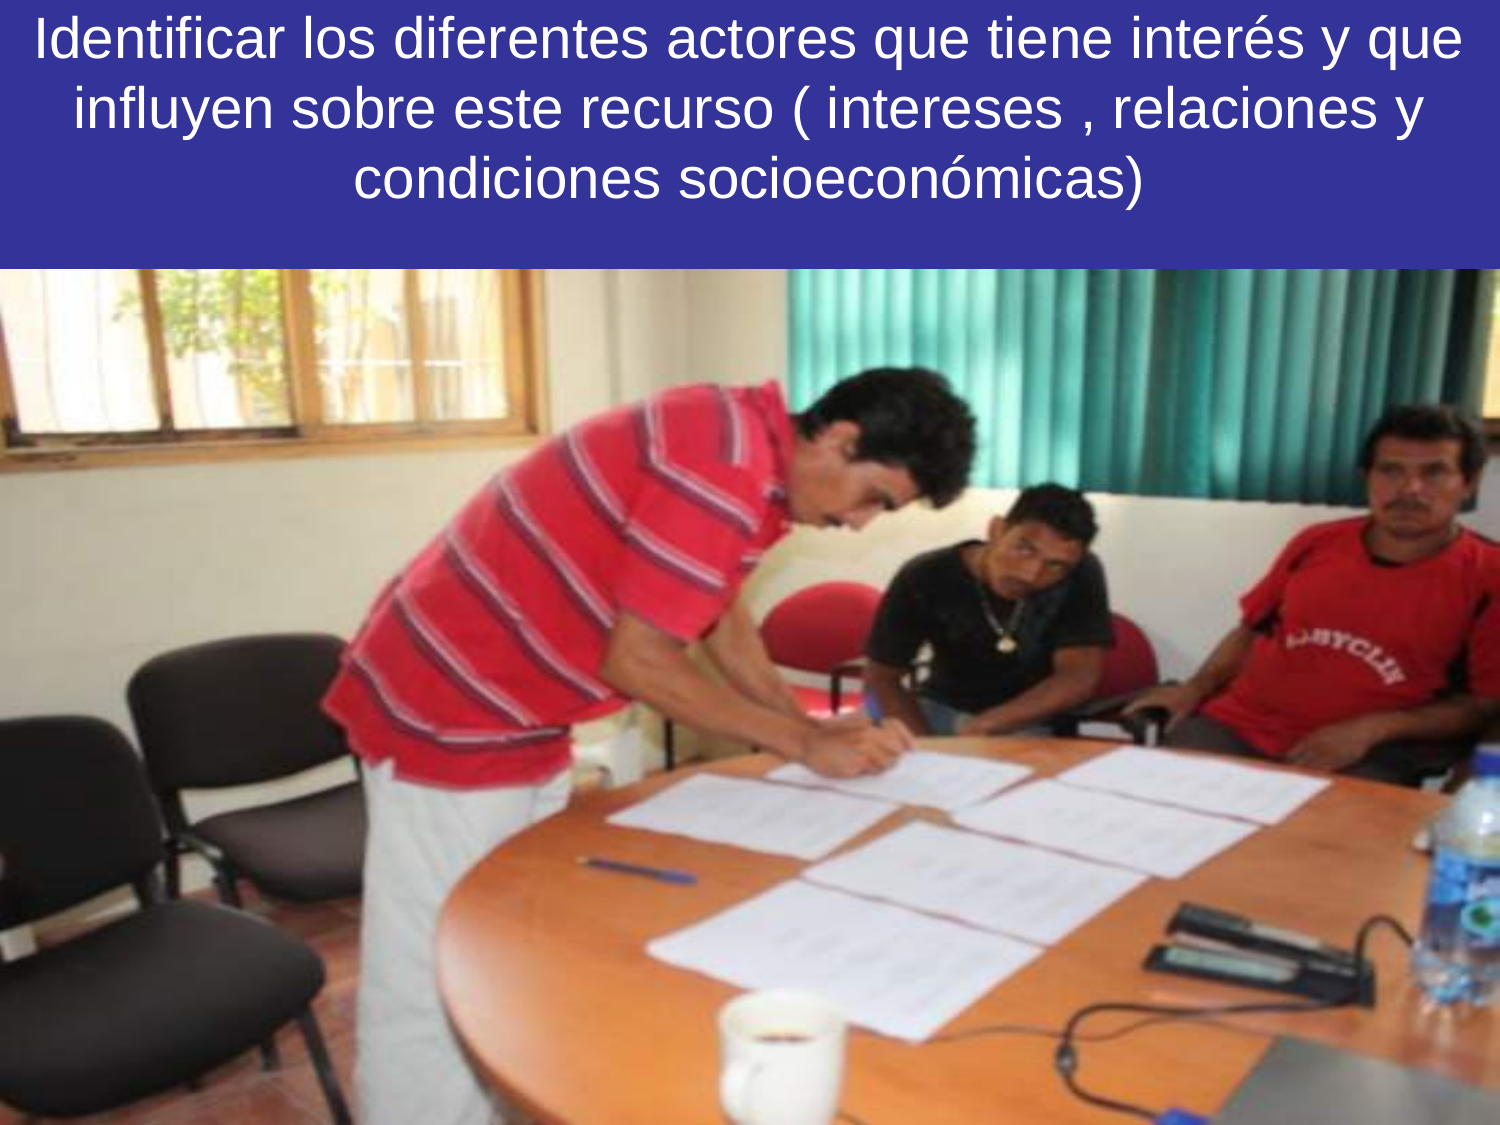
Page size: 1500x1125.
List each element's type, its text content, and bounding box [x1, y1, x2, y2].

picture [0, 269, 1500, 1125]
title Identificar los diferentes actores que tiene interés y que influyen sobre este recurso ( intereses , relaciones y condiciones socioeconómicas) [0, 0, 1500, 268]
